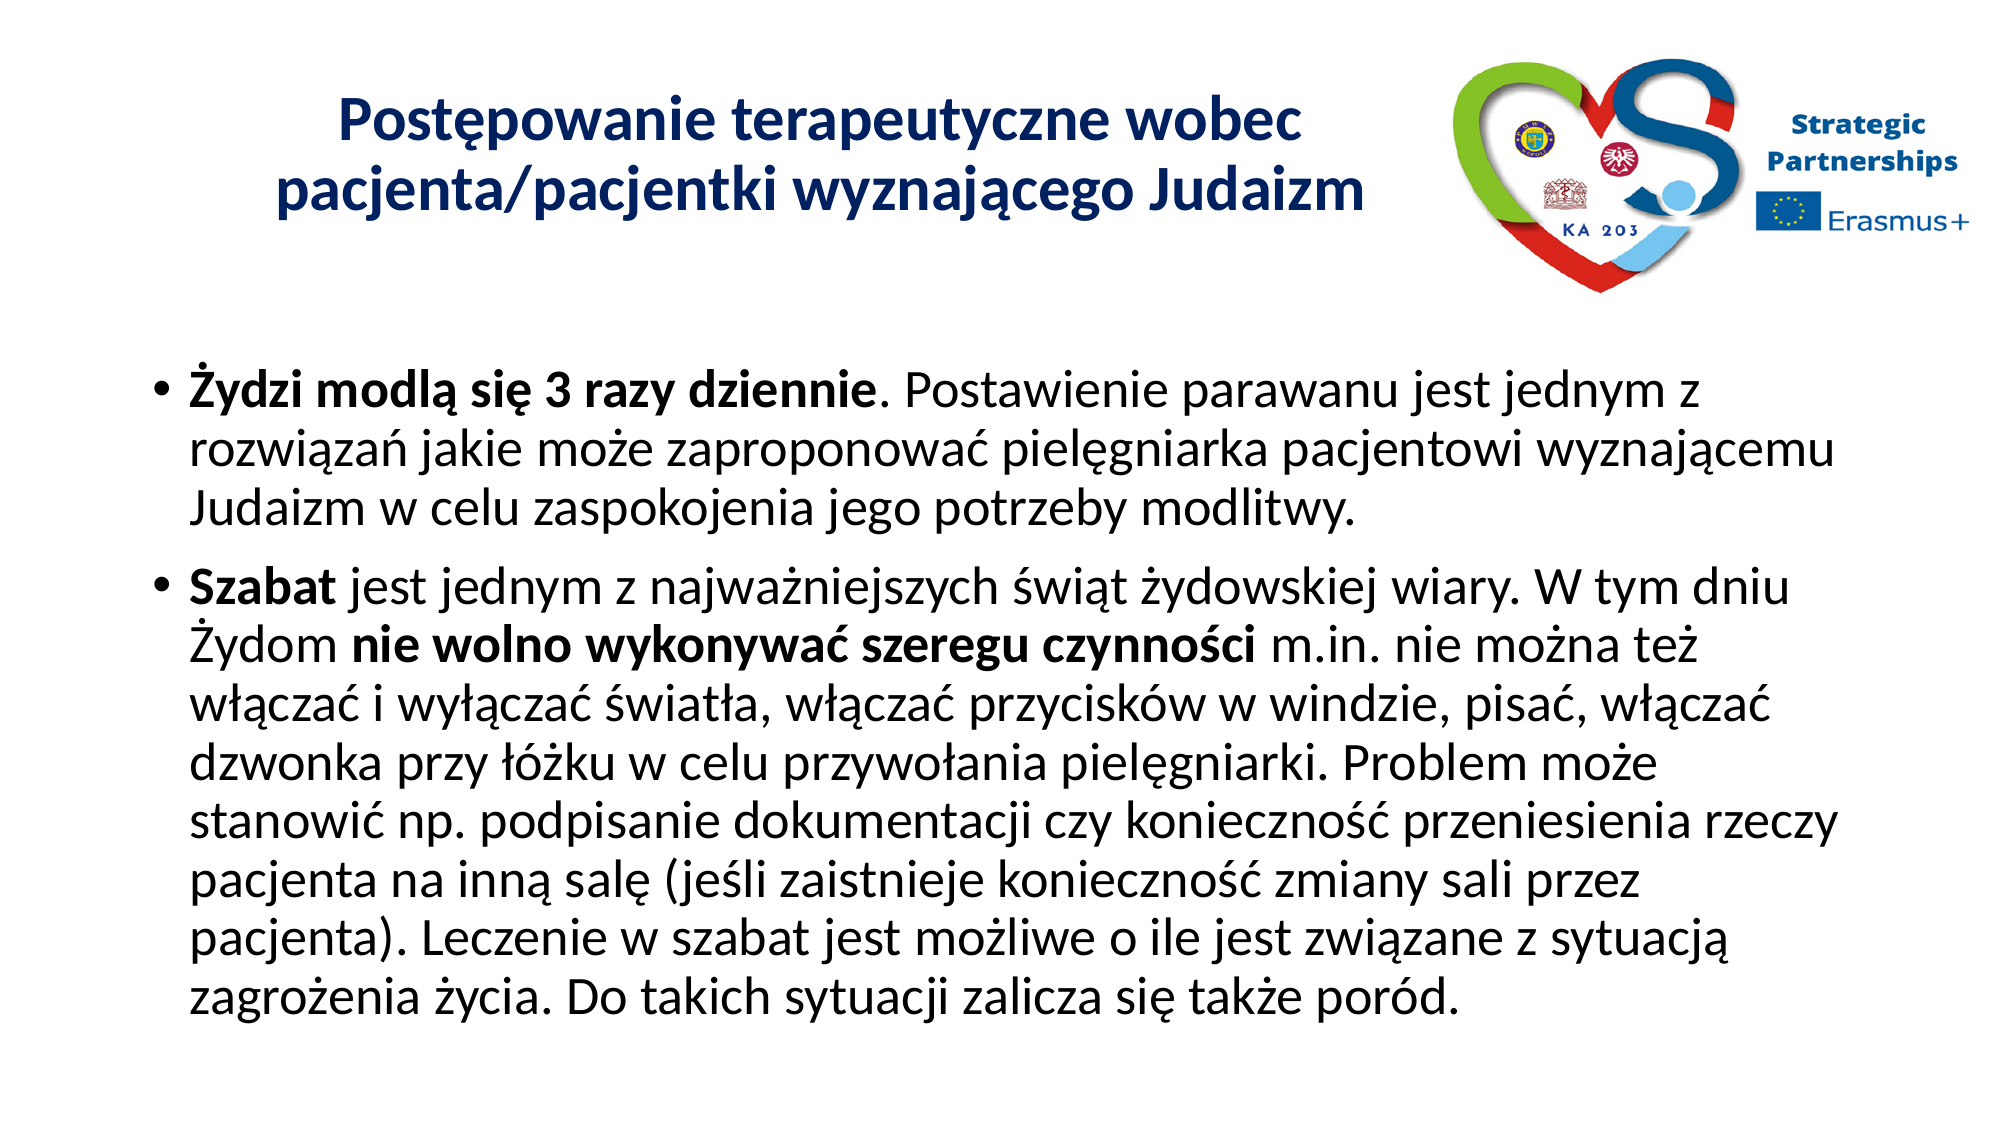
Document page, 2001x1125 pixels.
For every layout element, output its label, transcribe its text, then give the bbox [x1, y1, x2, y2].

title Postępowanie terapeutyczne wobec pacjenta/pacjentki wyznającego Judaizm [130, 59, 1443, 250]
picture [1443, 26, 1982, 321]
list Żydzi modlą się 3 razy dziennie. Postawienie parawanu jest jednym z rozwiązań jakie może zaproponować pielęgniarka pacjentowi wyznającemu Judaizm w celu zaspokojenia jego potrzeby modlitwy. Szabat jest jednym z najważniejszych świąt żydowskiej wiary. W tym dniu Żydom nie wolno wykonywać szeregu czynności m.in. nie można też włączać i wyłączać światła, włączać przycisków w windzie, pisać, włączać dzwonka przy łóżku w celu przywołania pielęgniarki. Problem może stanowić np. podpisanie dokumentacji czy konieczność przeniesienia rzeczy pacjenta na inną salę (jeśli zaistnieje konieczność zmiany sali przez pacjenta). Leczenie w szabat jest możliwe o ile jest związane z sytuacją zagrożenia życia. Do takich sytuacji zalicza się także poród. [137, 353, 1863, 1099]
